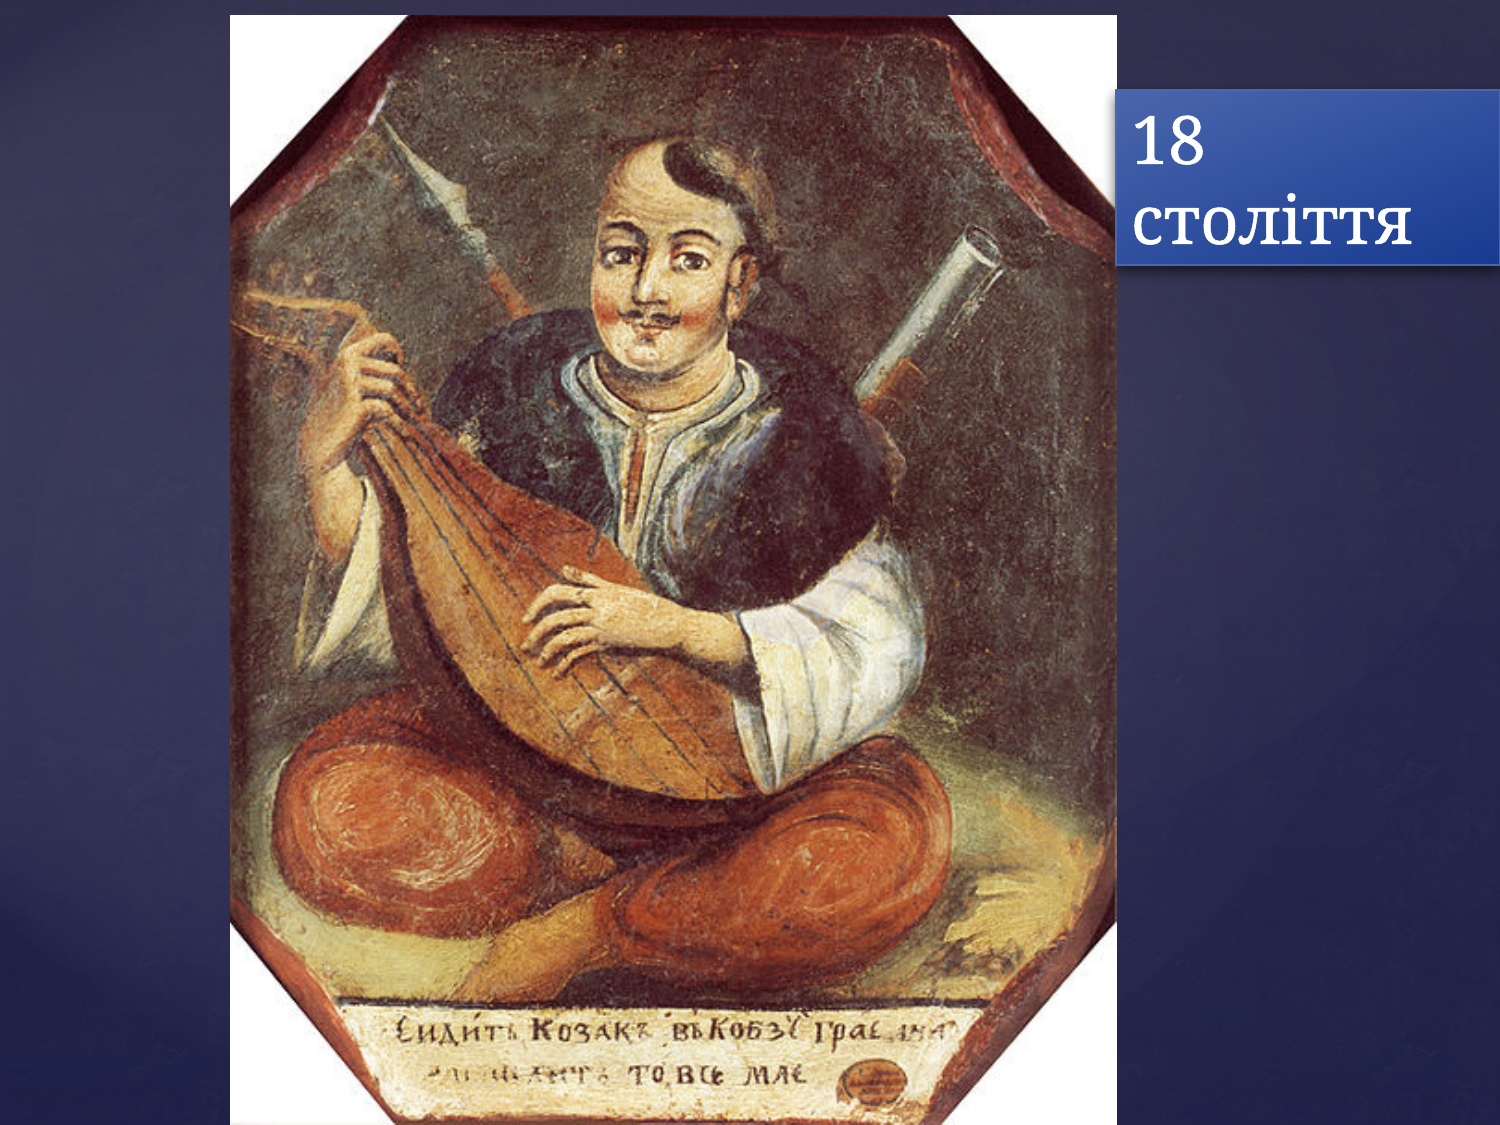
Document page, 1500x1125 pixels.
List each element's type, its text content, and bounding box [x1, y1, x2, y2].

text_box 18 століття [1127, 89, 1500, 266]
picture [229, 14, 1117, 1125]
